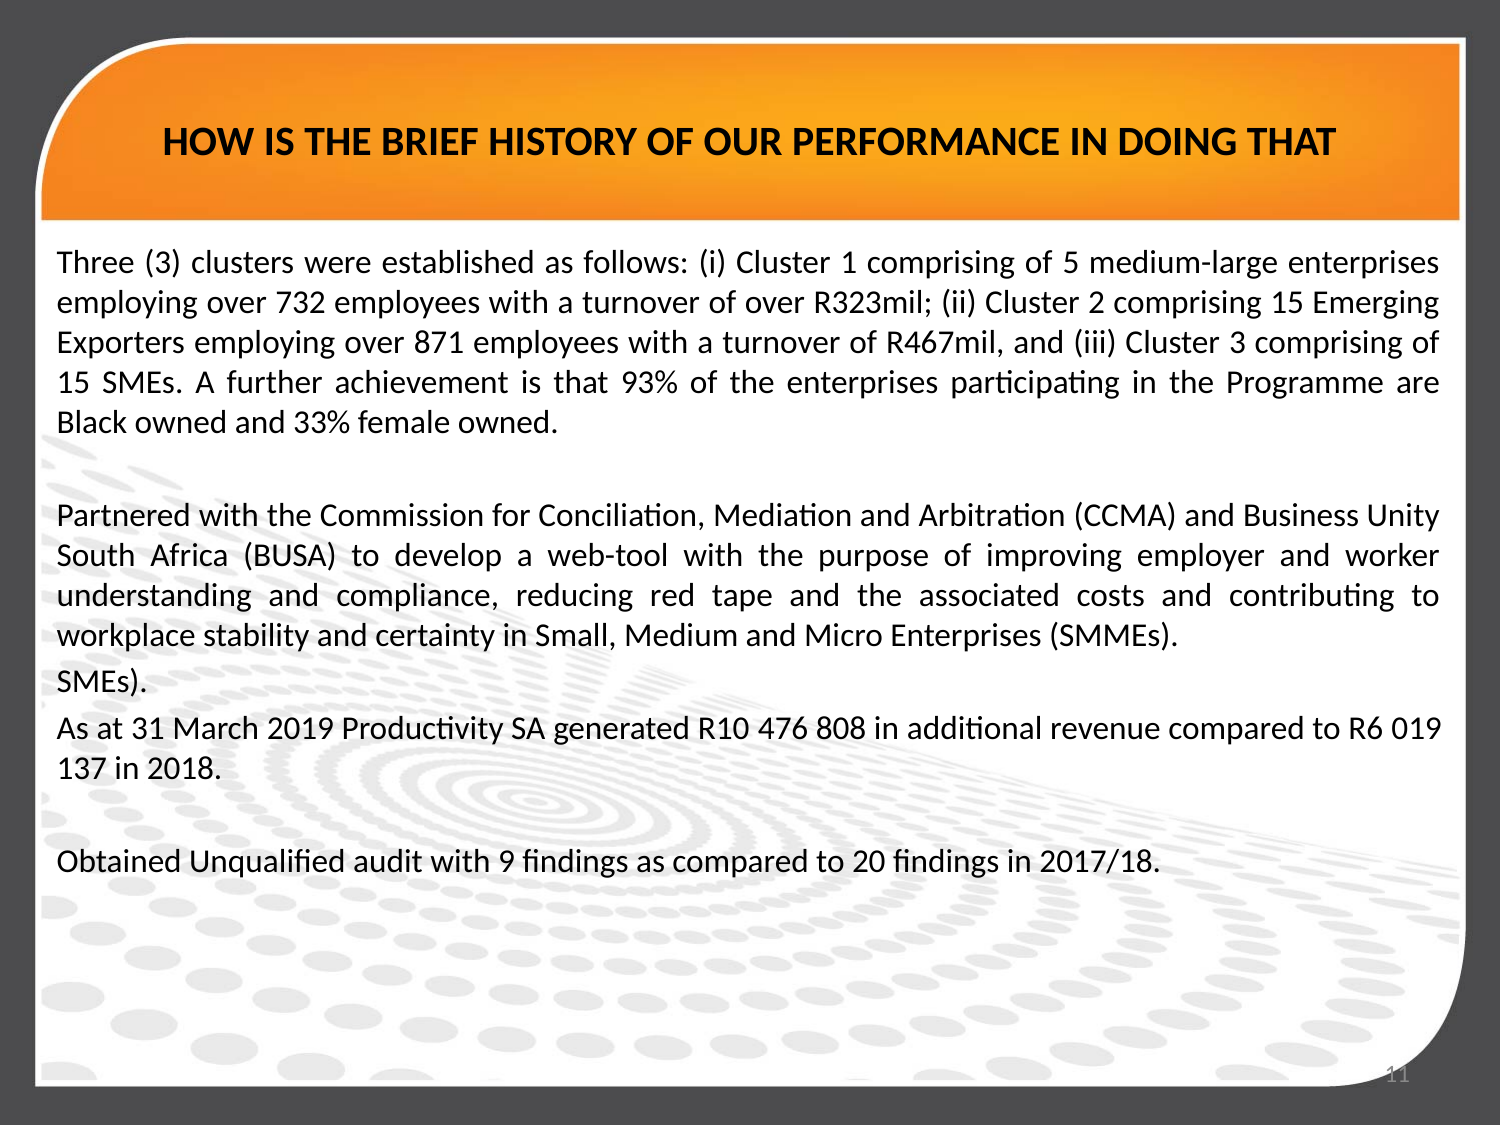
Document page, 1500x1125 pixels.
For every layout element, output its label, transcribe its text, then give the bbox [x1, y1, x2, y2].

picture [0, 0, 1500, 1125]
list Three (3) clusters were established as follows: (i) Cluster 1 comprising of 5 medium-large enterprises employing over 732 employees with a turnover of over R323mil; (ii) Cluster 2 comprising 15 Emerging Exporters employing over 871 employees with a turnover of R467mil, and (iii) Cluster 3 comprising of 15 SMEs. A further achievement is that 93% of the enterprises participating in the Programme are Black owned and 33% female owned. Partnered with the Commission for Conciliation, Mediation and Arbitration (CCMA) and Business Unity South Africa (BUSA) to develop a web-tool with the purpose of improving employer and worker understanding and compliance, reducing red tape and the associated costs and contributing to workplace stability and certainty in Small, Medium and Micro Enterprises (SMMEs). SMEs). As at 31 March 2019 Productivity SA generated R10 476 808 in additional revenue compared to R6 019 137 in 2018. Obtained Unqualified audit with 9 findings as compared to 20 findings in 2017/18. [41, 232, 1457, 975]
slide_number 11 [1074, 1042, 1425, 1103]
title HOW IS THE BRIEF HISTORY OF OUR PERFORMANCE IN DOING THAT [75, 45, 1425, 232]
